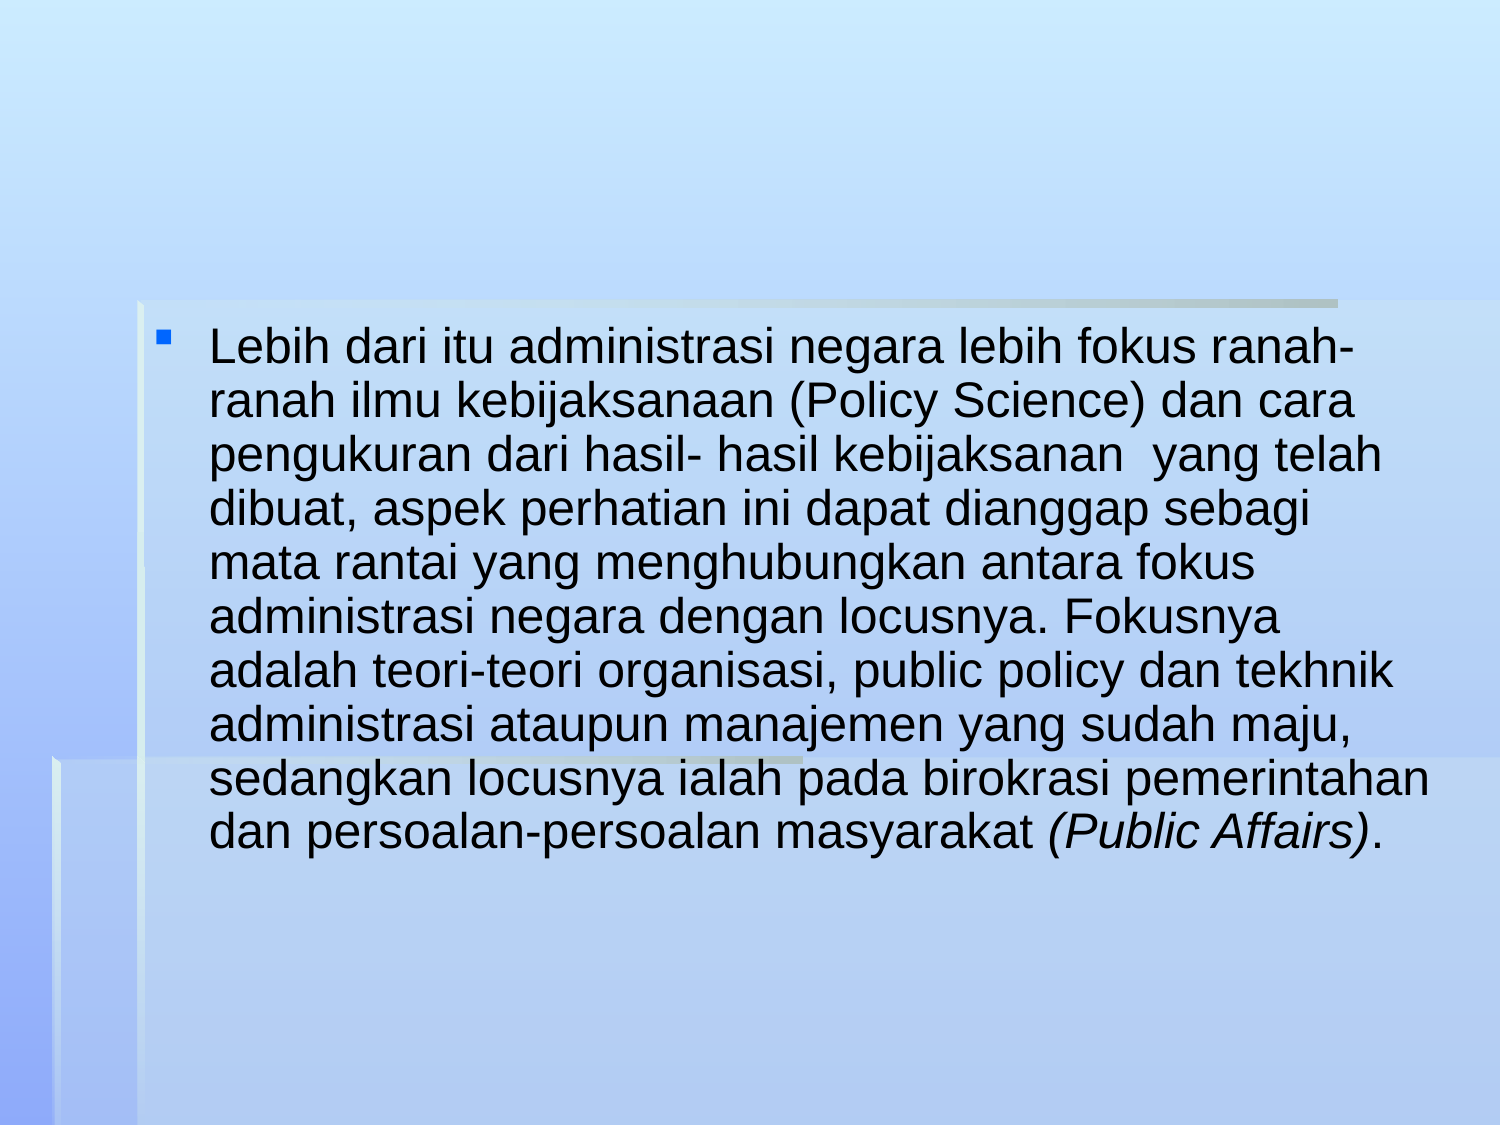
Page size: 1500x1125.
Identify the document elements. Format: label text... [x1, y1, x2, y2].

list Lebih dari itu administrasi negara lebih fokus ranah-ranah ilmu kebijaksanaan (Policy Science) dan cara pengukuran dari hasil- hasil kebijaksanan yang telah dibuat, aspek perhatian ini dapat dianggap sebagi mata rantai yang menghubungkan antara fokus administrasi negara dengan locusnya. Fokusnya adalah teori-teori organisasi, public policy dan tekhnik administrasi ataupun manajemen yang sudah maju, sedangkan locusnya ialah pada birokrasi pemerintahan dan persoalan-persoalan masyarakat (Public Affairs). [137, 312, 1452, 1001]
